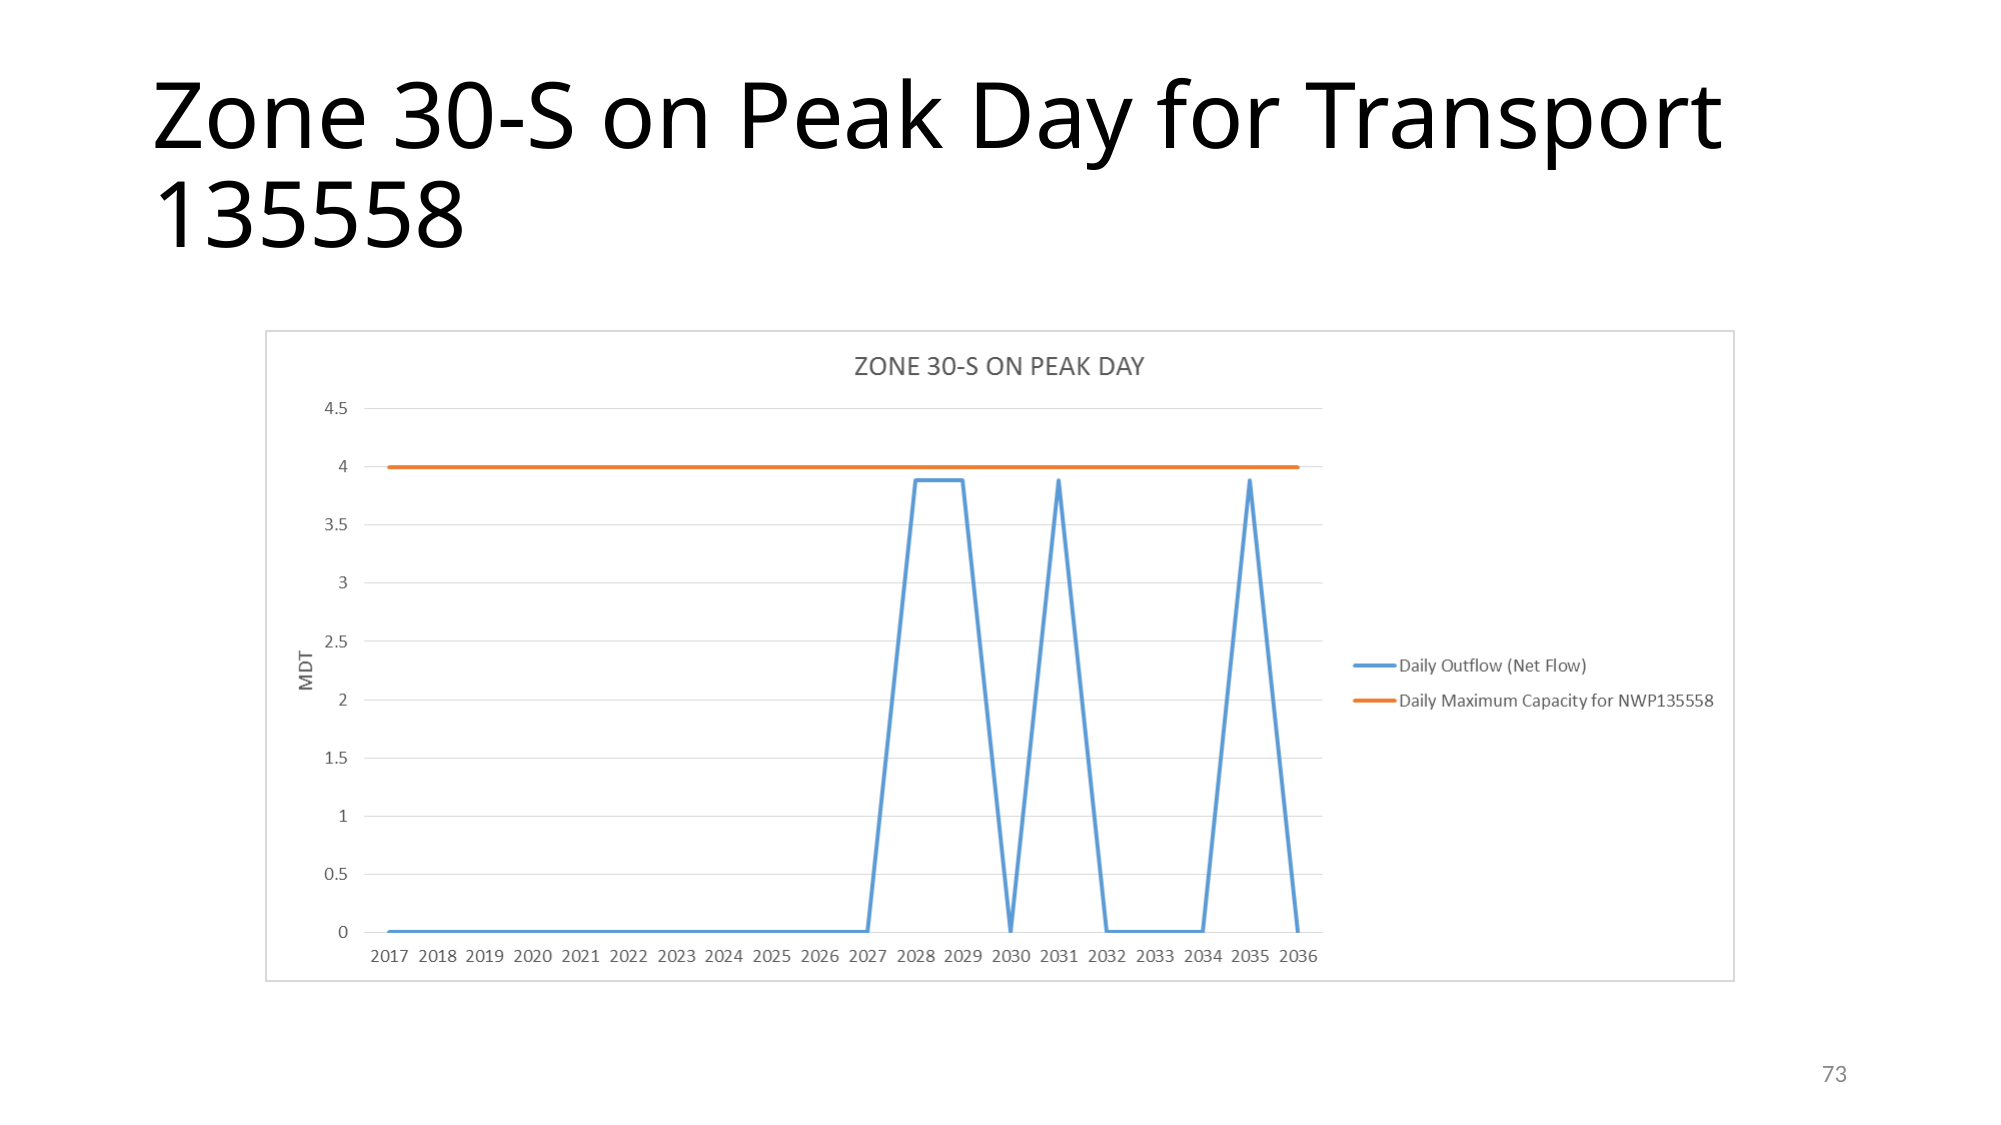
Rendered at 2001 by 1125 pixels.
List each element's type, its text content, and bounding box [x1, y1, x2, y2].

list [265, 330, 1735, 982]
slide_number 73 [1412, 1042, 1863, 1103]
title Zone 30-S on Peak Day for Transport 135558 [137, 59, 1863, 278]
